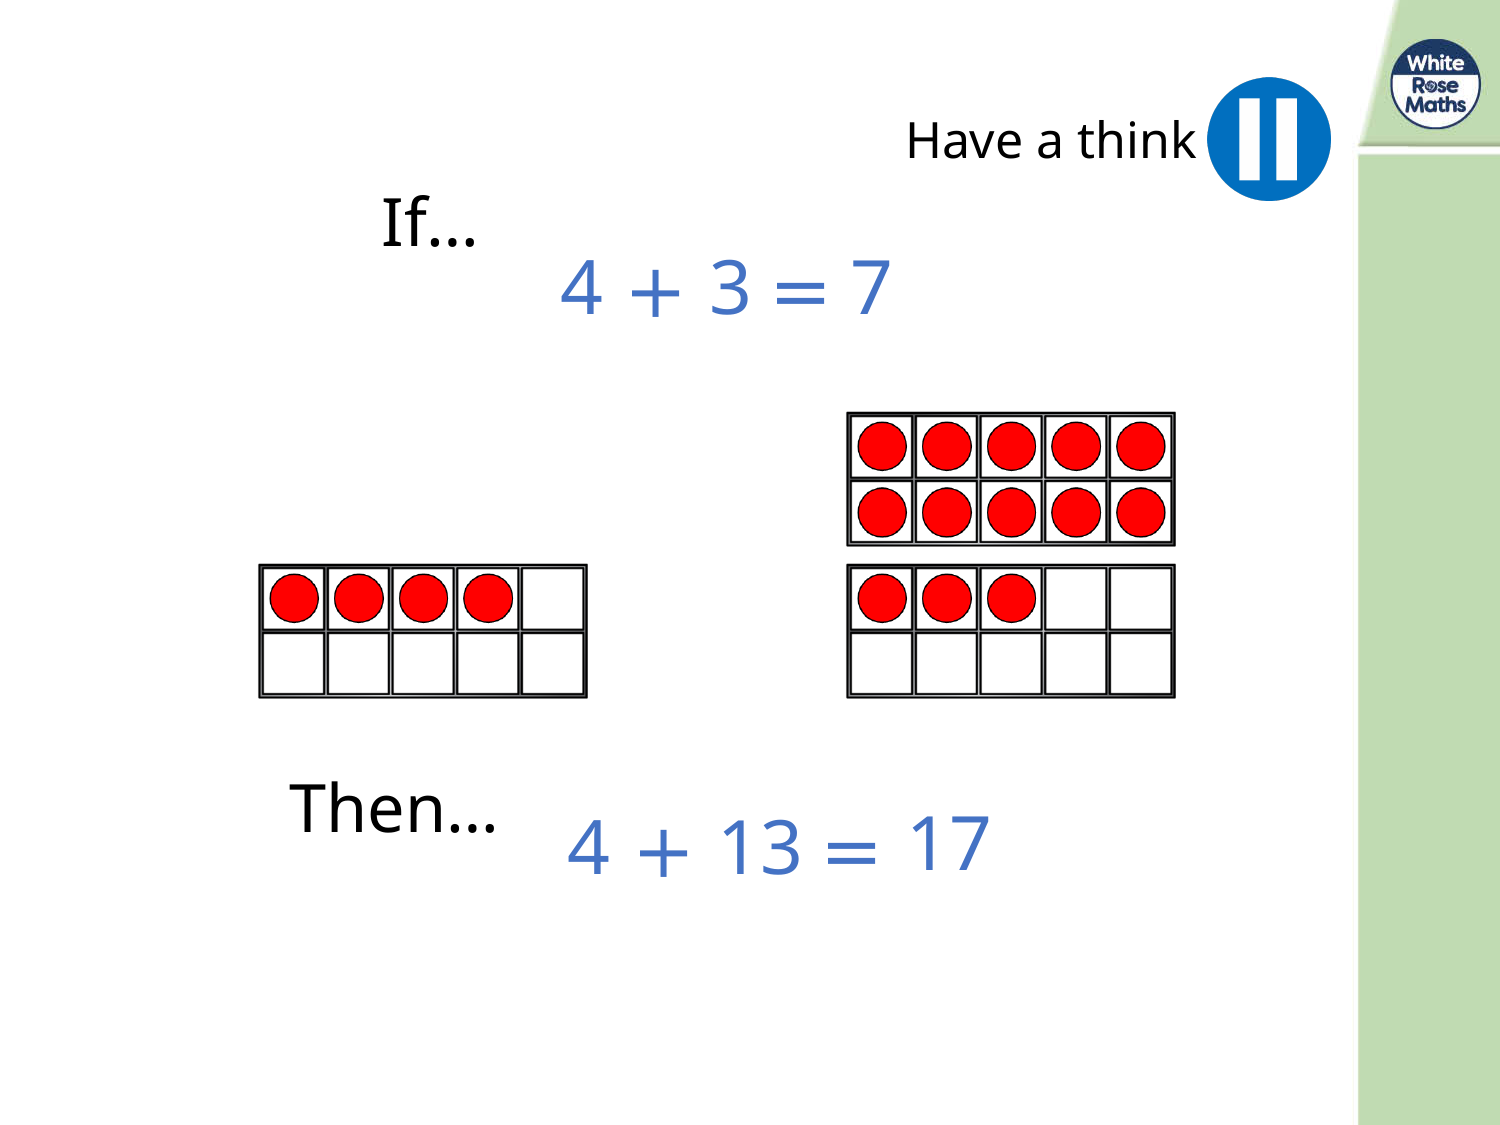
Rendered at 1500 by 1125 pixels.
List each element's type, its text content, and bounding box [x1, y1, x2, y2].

text_box 4 + 13 = [488, 792, 980, 898]
text_box 17 [862, 787, 1057, 893]
text_box If… [250, 172, 610, 268]
text_box Then… [215, 758, 575, 853]
text_box Have a think [890, 101, 1207, 176]
text_box 4 + 3 = 7 [511, 232, 942, 337]
picture [0, 0, 1500, 1125]
